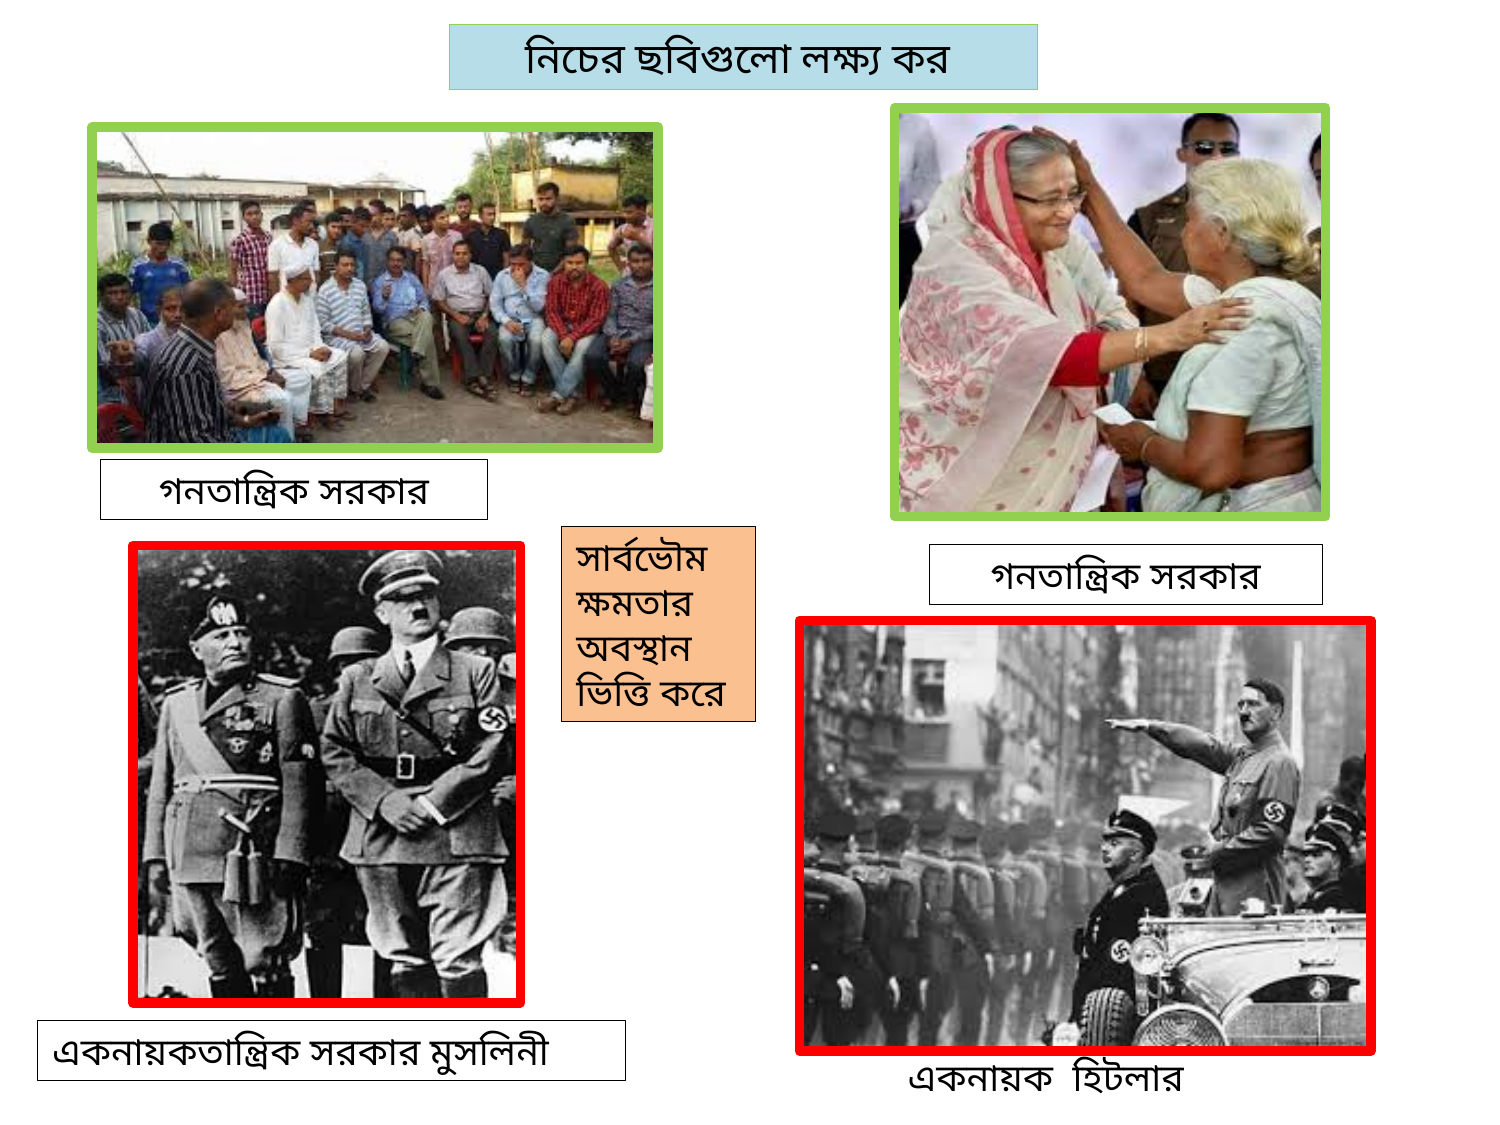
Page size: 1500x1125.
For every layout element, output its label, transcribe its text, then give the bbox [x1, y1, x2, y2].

picture [137, 549, 516, 999]
text_box একনায়কতান্ত্রিক সরকার মুসলিনী [37, 1020, 625, 1081]
picture [96, 131, 654, 444]
picture [899, 112, 1322, 513]
text_box গনতান্ত্রিক সরকার [928, 544, 1323, 605]
picture [803, 624, 1367, 1047]
text_box নিচের ছবিগুলো লক্ষ্য কর [449, 24, 1038, 90]
text_box গনতান্ত্রিক সরকার [100, 459, 488, 520]
text_box একনায়ক হিটলার [803, 1054, 1288, 1106]
text_box সার্বভৌম ক্ষমতার অবস্থান ভিত্তি করে [561, 526, 756, 722]
